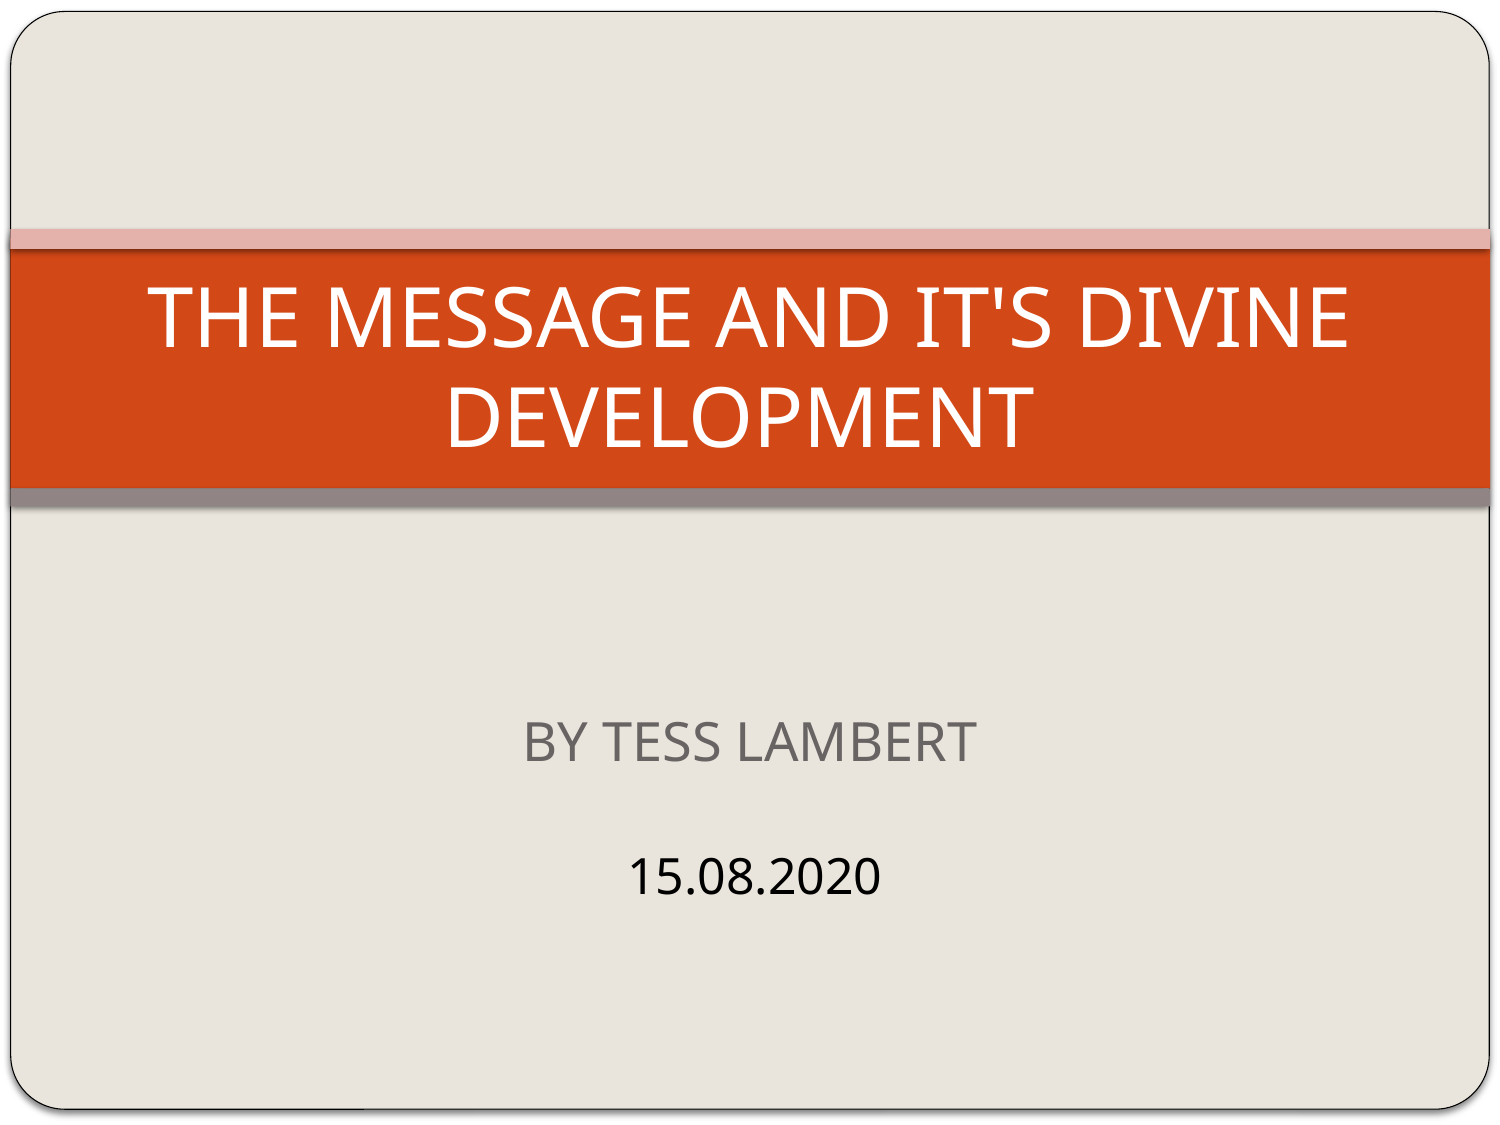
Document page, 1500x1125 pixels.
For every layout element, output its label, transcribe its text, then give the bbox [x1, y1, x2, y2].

text_box 15.08.2020 [612, 837, 913, 913]
subtitle BY TESS LAMBERT [225, 699, 1275, 963]
title THE MESSAGE AND IT'S DIVINE DEVELOPMENT [75, 247, 1425, 489]
